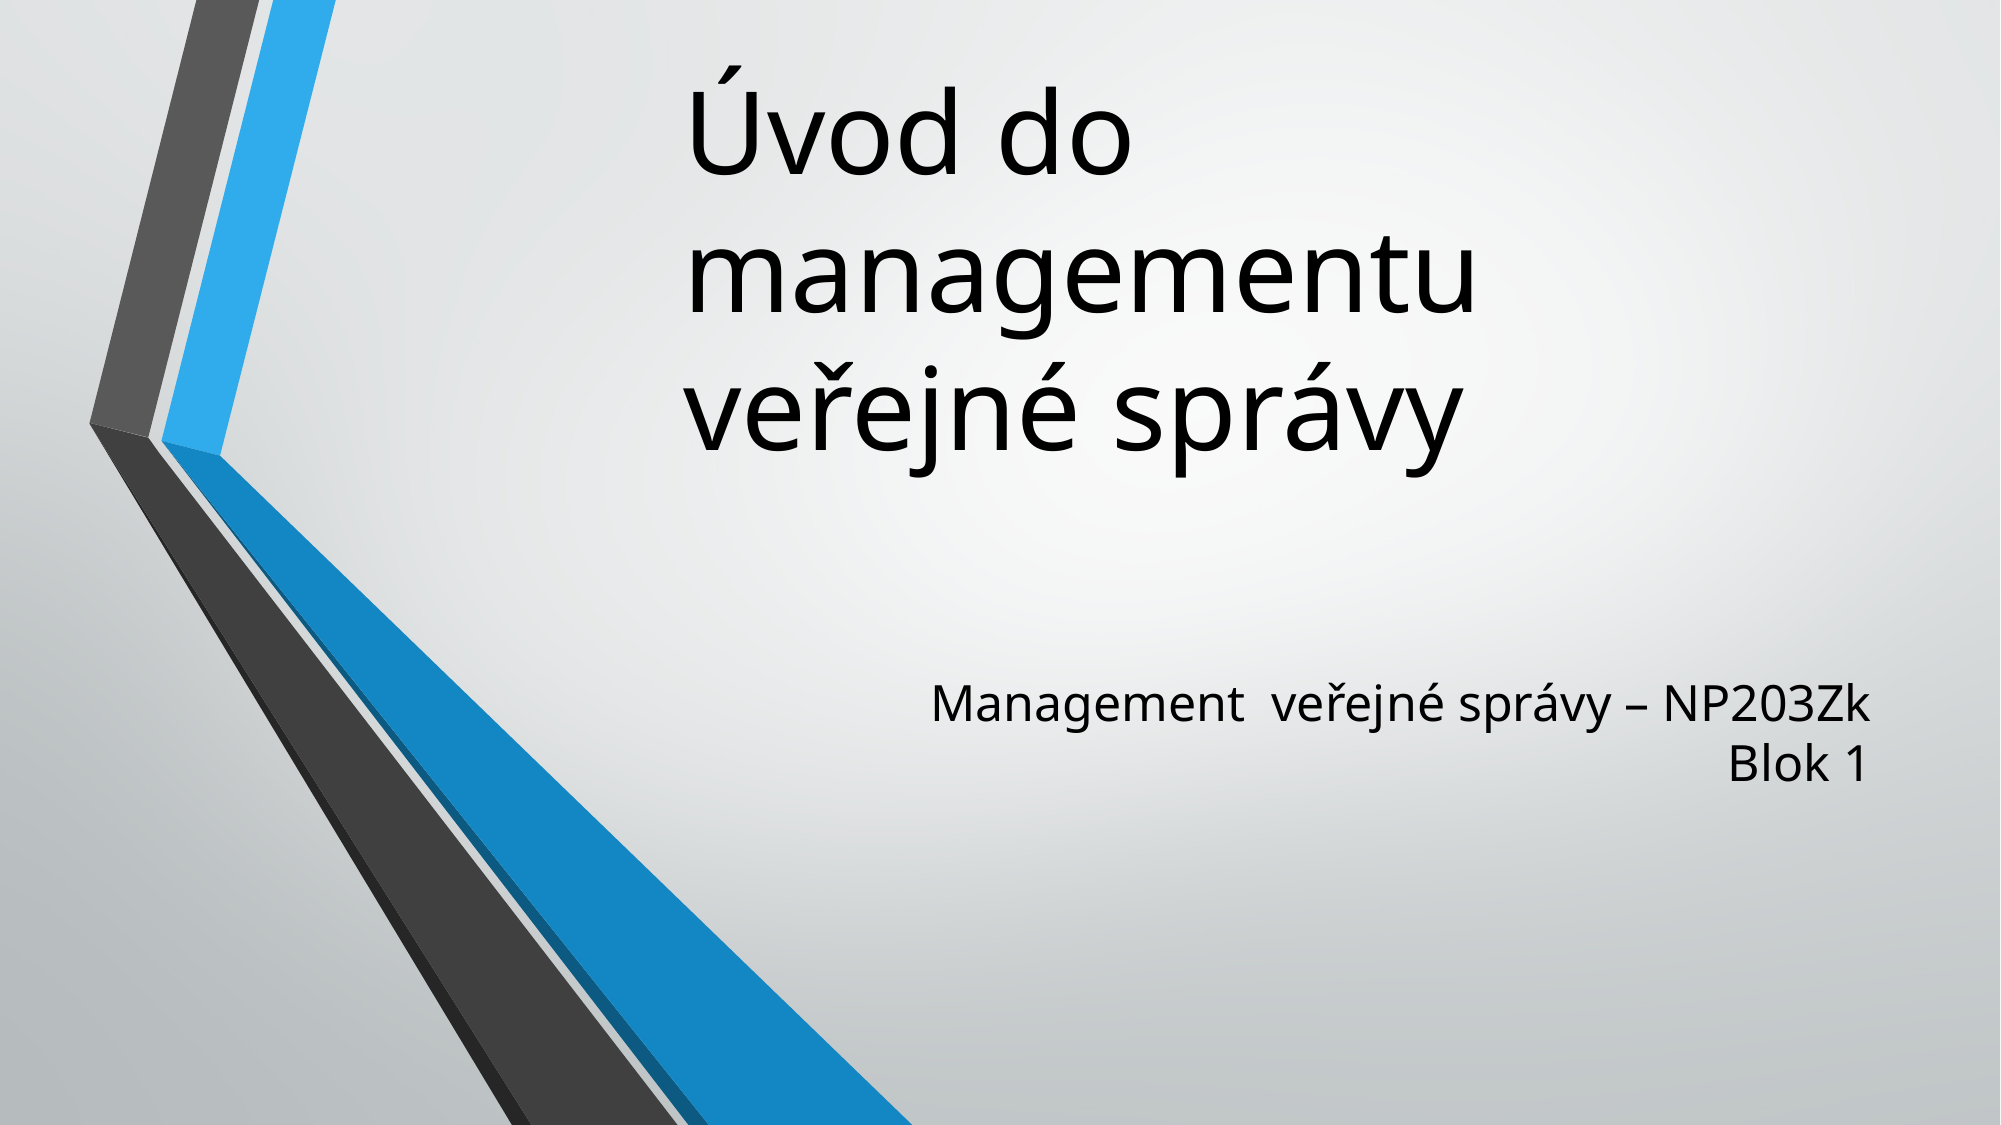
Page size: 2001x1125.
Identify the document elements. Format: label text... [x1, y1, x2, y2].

subtitle Management veřejné správy – NP203Zk Blok 1 [740, 664, 1887, 892]
title Úvod do managementu veřejné správy [668, 51, 1887, 481]
